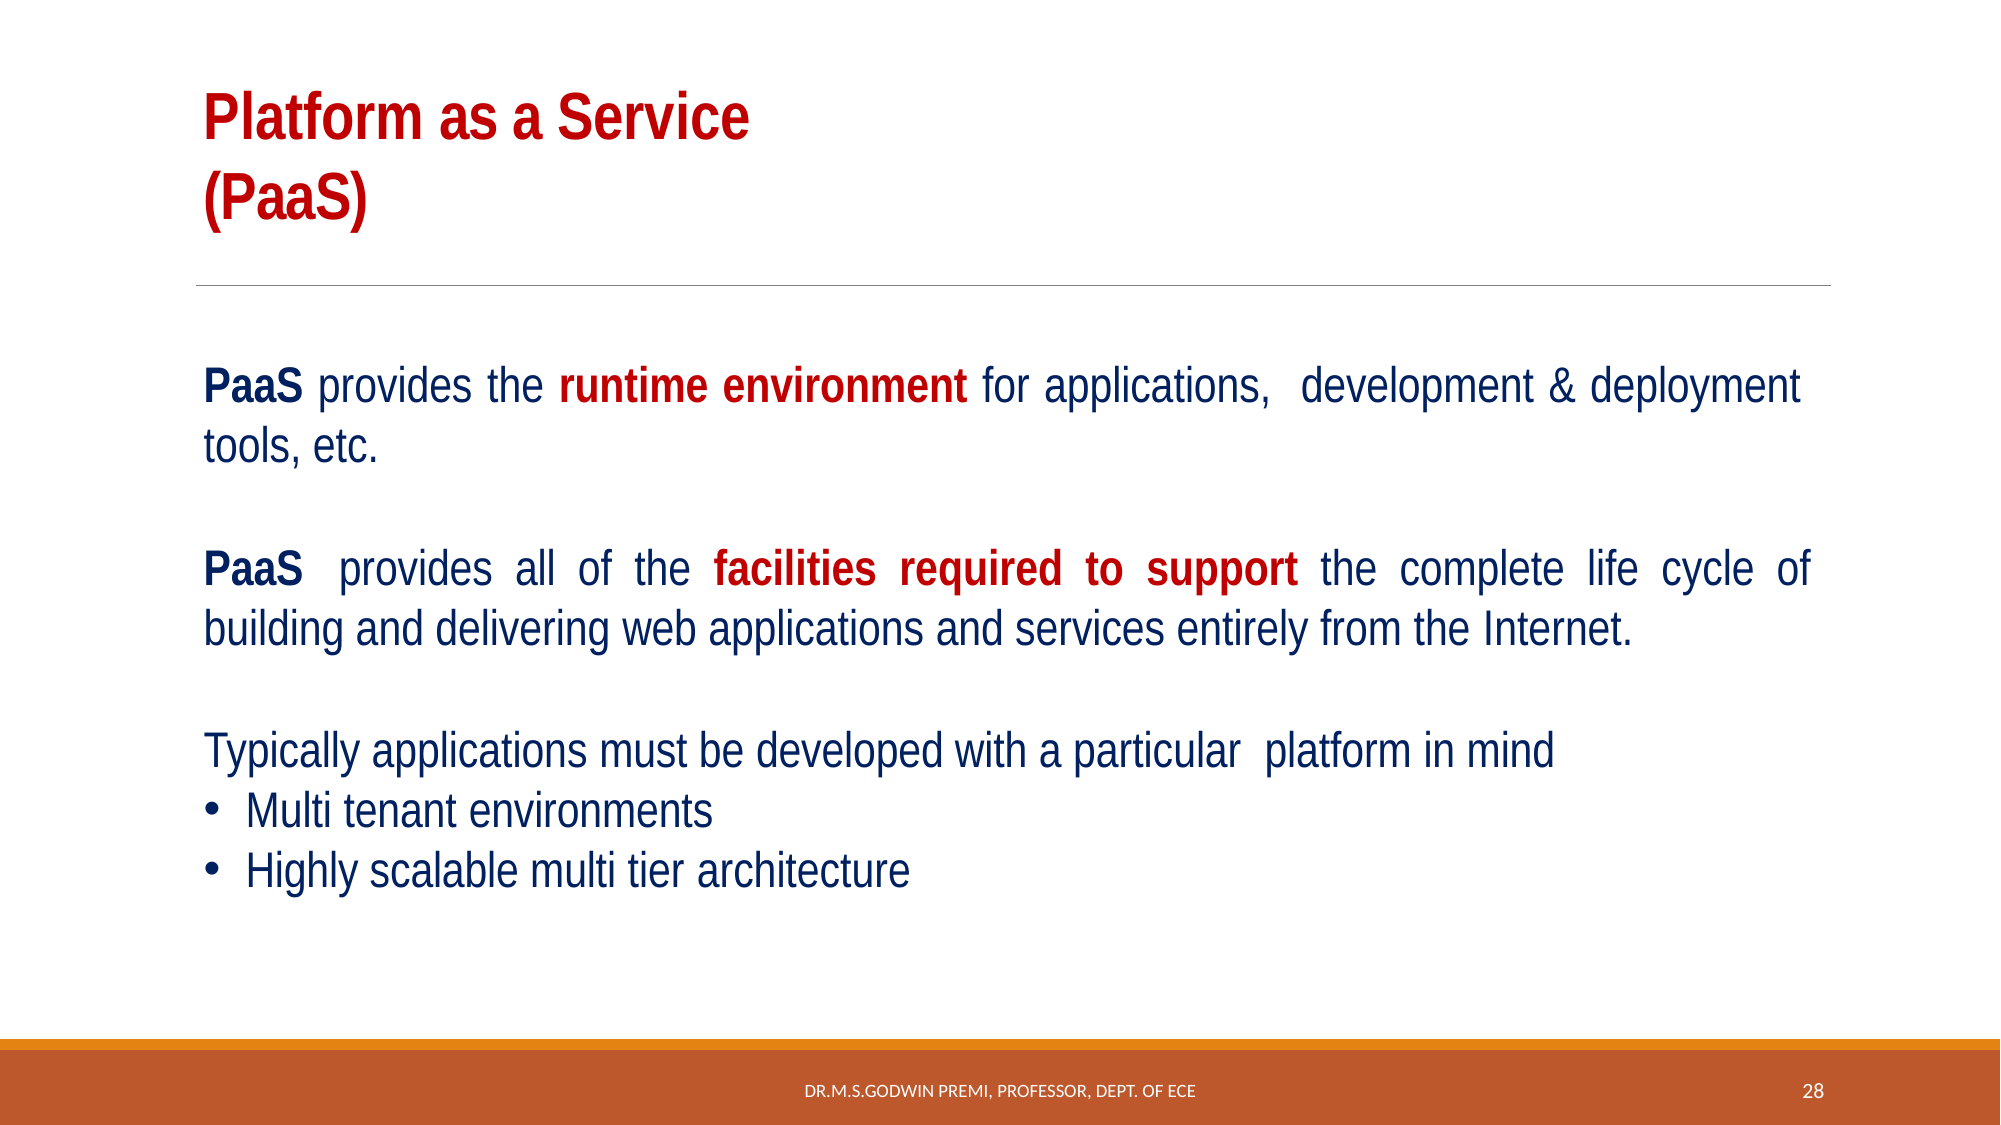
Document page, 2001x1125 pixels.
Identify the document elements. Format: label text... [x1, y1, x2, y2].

footer Dr.M.S.Godwin Premi, Professor, Dept. of ECE [604, 1059, 1396, 1120]
slide_number 28 [1624, 1059, 1840, 1120]
title Platform as a Service (PaaS) [201, 56, 1118, 247]
text_box PaaS provides the runtime environment for applications, development & deployment tools, etc. PaaS provides all of the facilities required to support the complete life cycle of building and delivering web applications and services entirely from the Internet. Typically applications must be developed with a particular platform in mind Multi tenant environments Highly scalable multi tier architecture [201, 350, 1840, 898]
